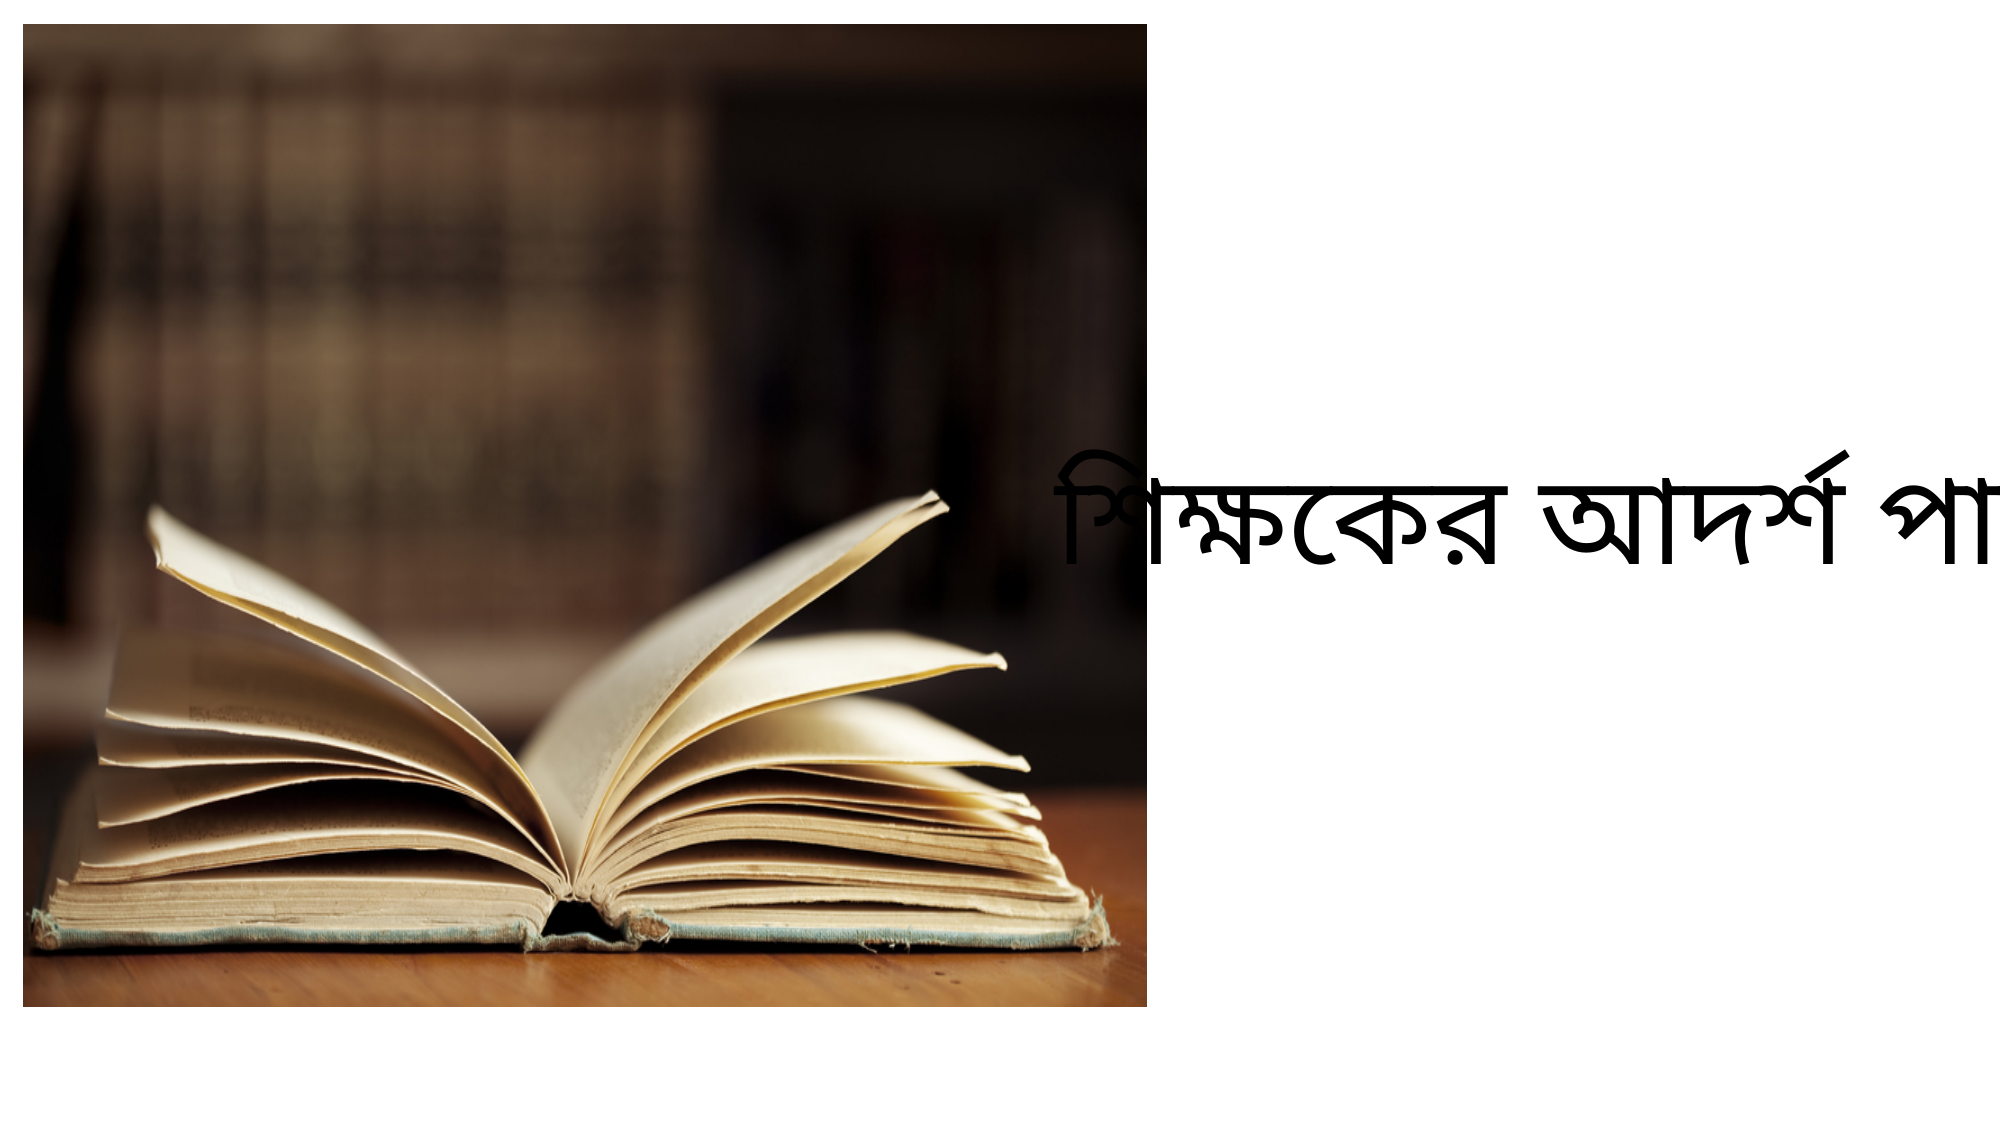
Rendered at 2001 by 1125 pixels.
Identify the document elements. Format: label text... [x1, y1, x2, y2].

picture [22, 24, 1147, 1007]
text_box শিক্ষকের আদর্শ পাঠ [1147, 431, 2000, 597]
